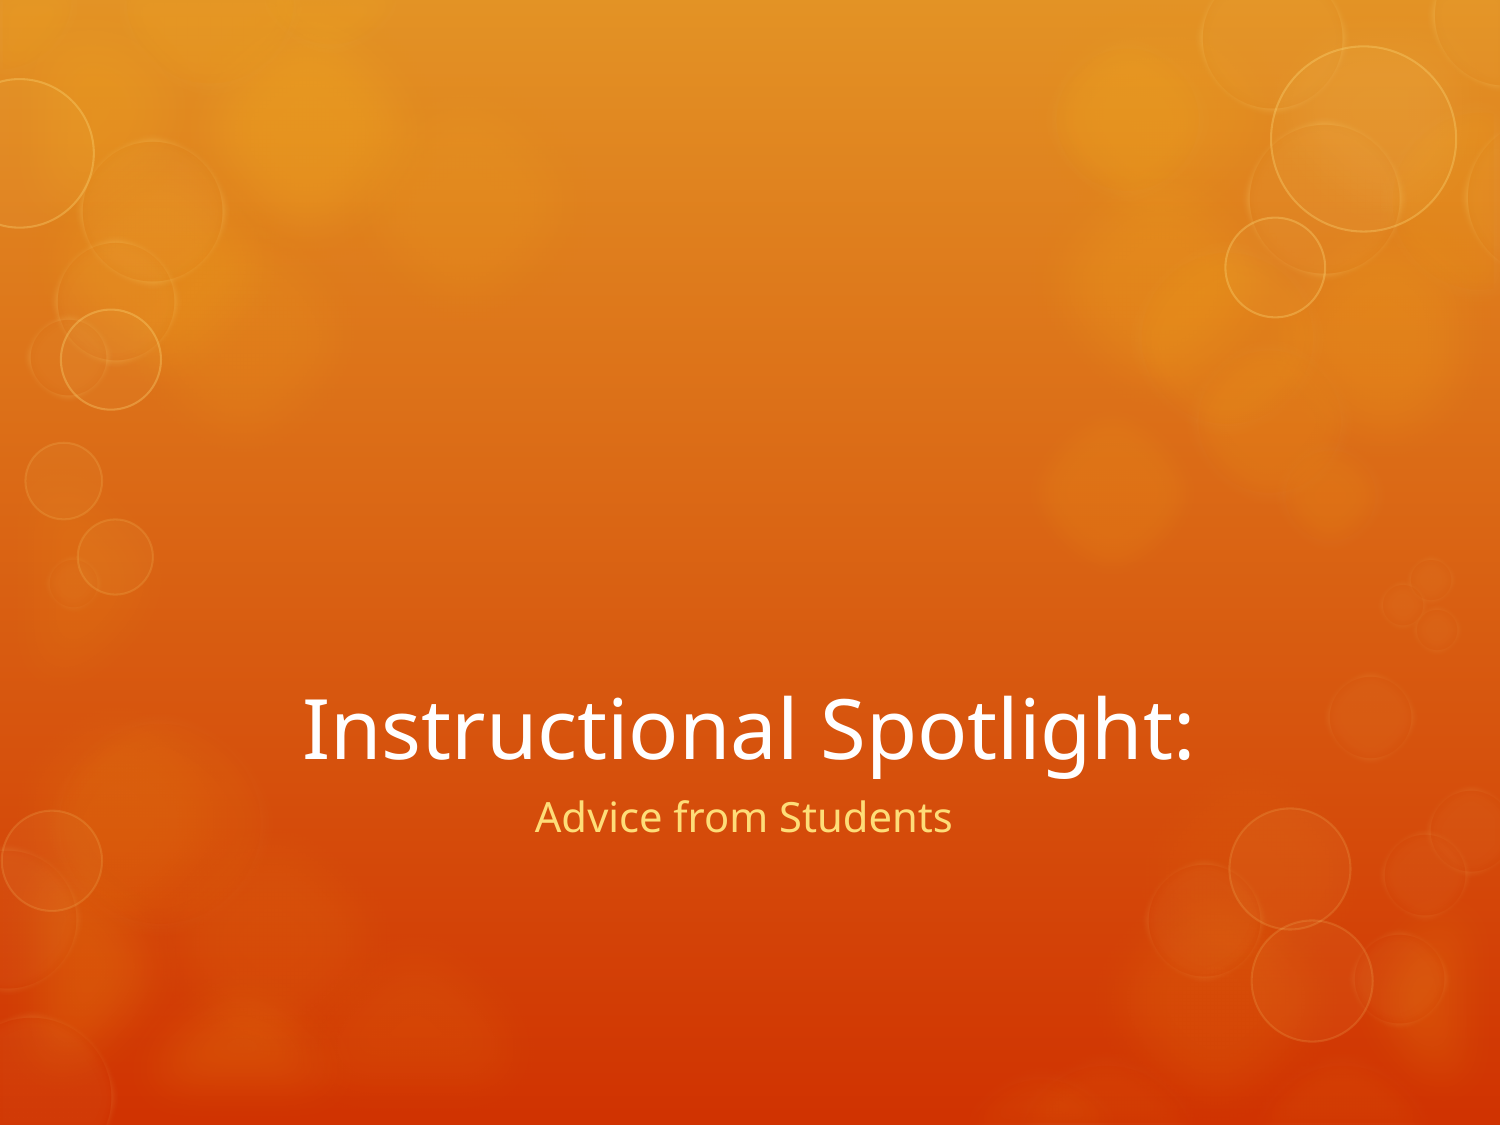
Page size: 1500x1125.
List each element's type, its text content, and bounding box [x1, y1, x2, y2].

title Instructional Spotlight: [165, 542, 1334, 783]
subtitle Advice from Students [165, 783, 1334, 925]
